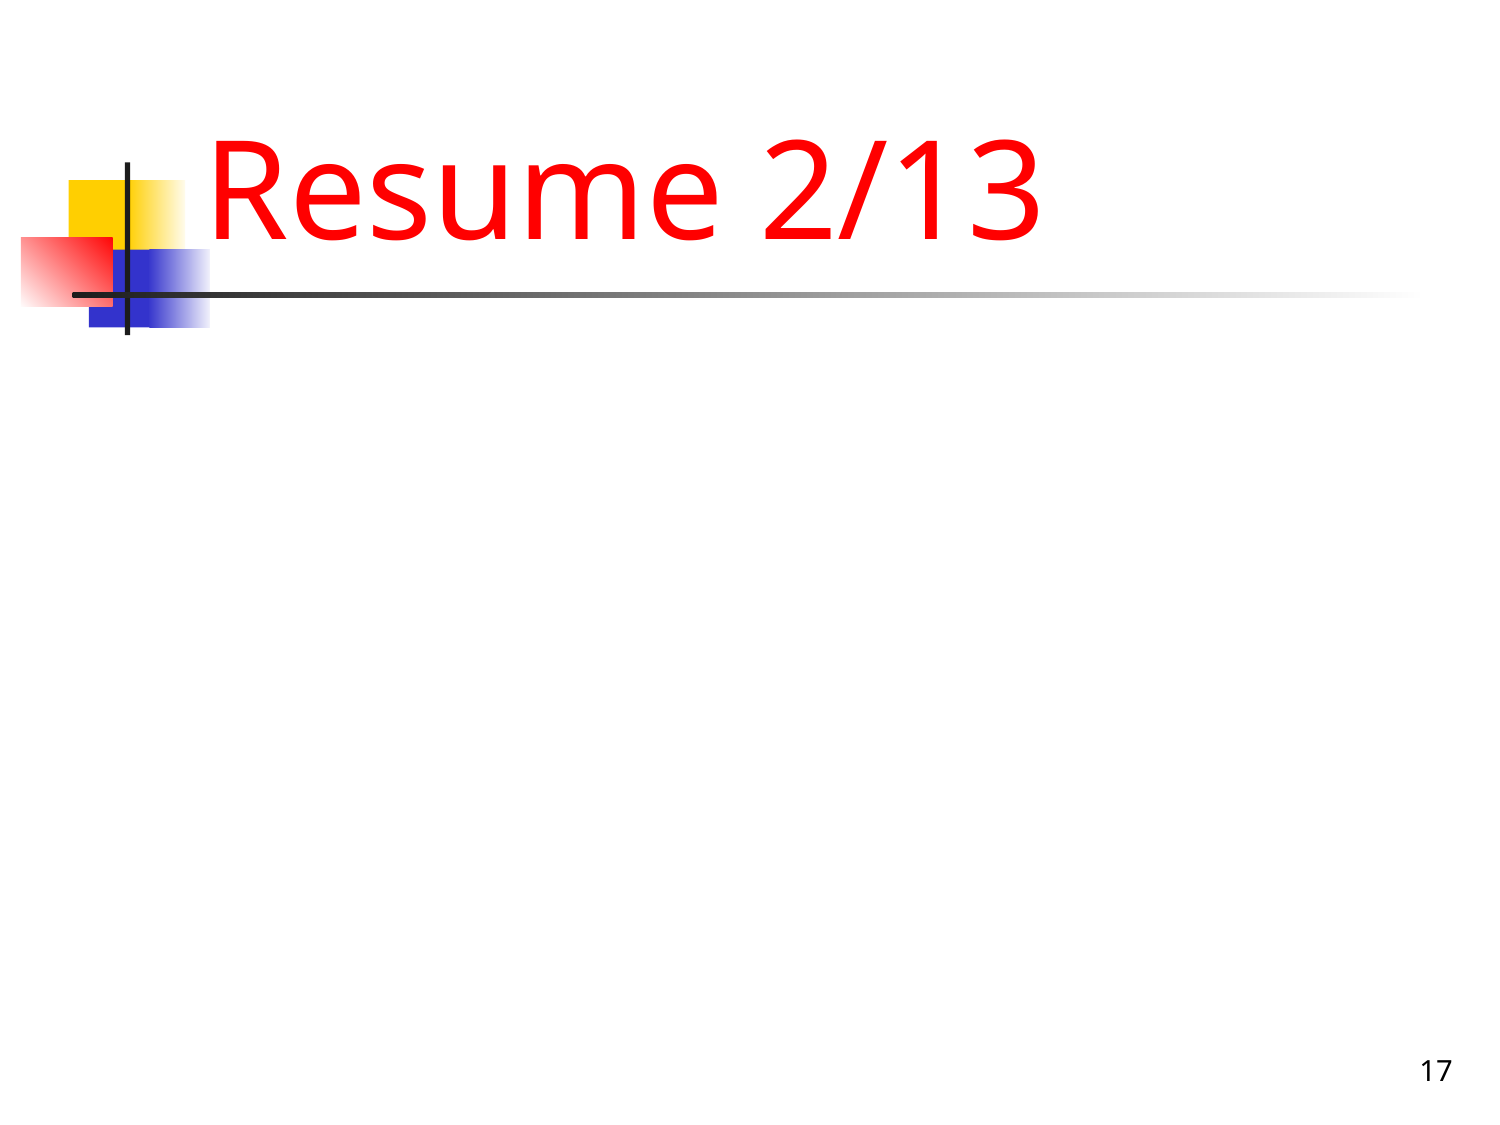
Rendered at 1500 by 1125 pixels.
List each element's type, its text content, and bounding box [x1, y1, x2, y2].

title Resume 2/13 [188, 34, 1468, 276]
slide_number 17 [1154, 1023, 1468, 1100]
